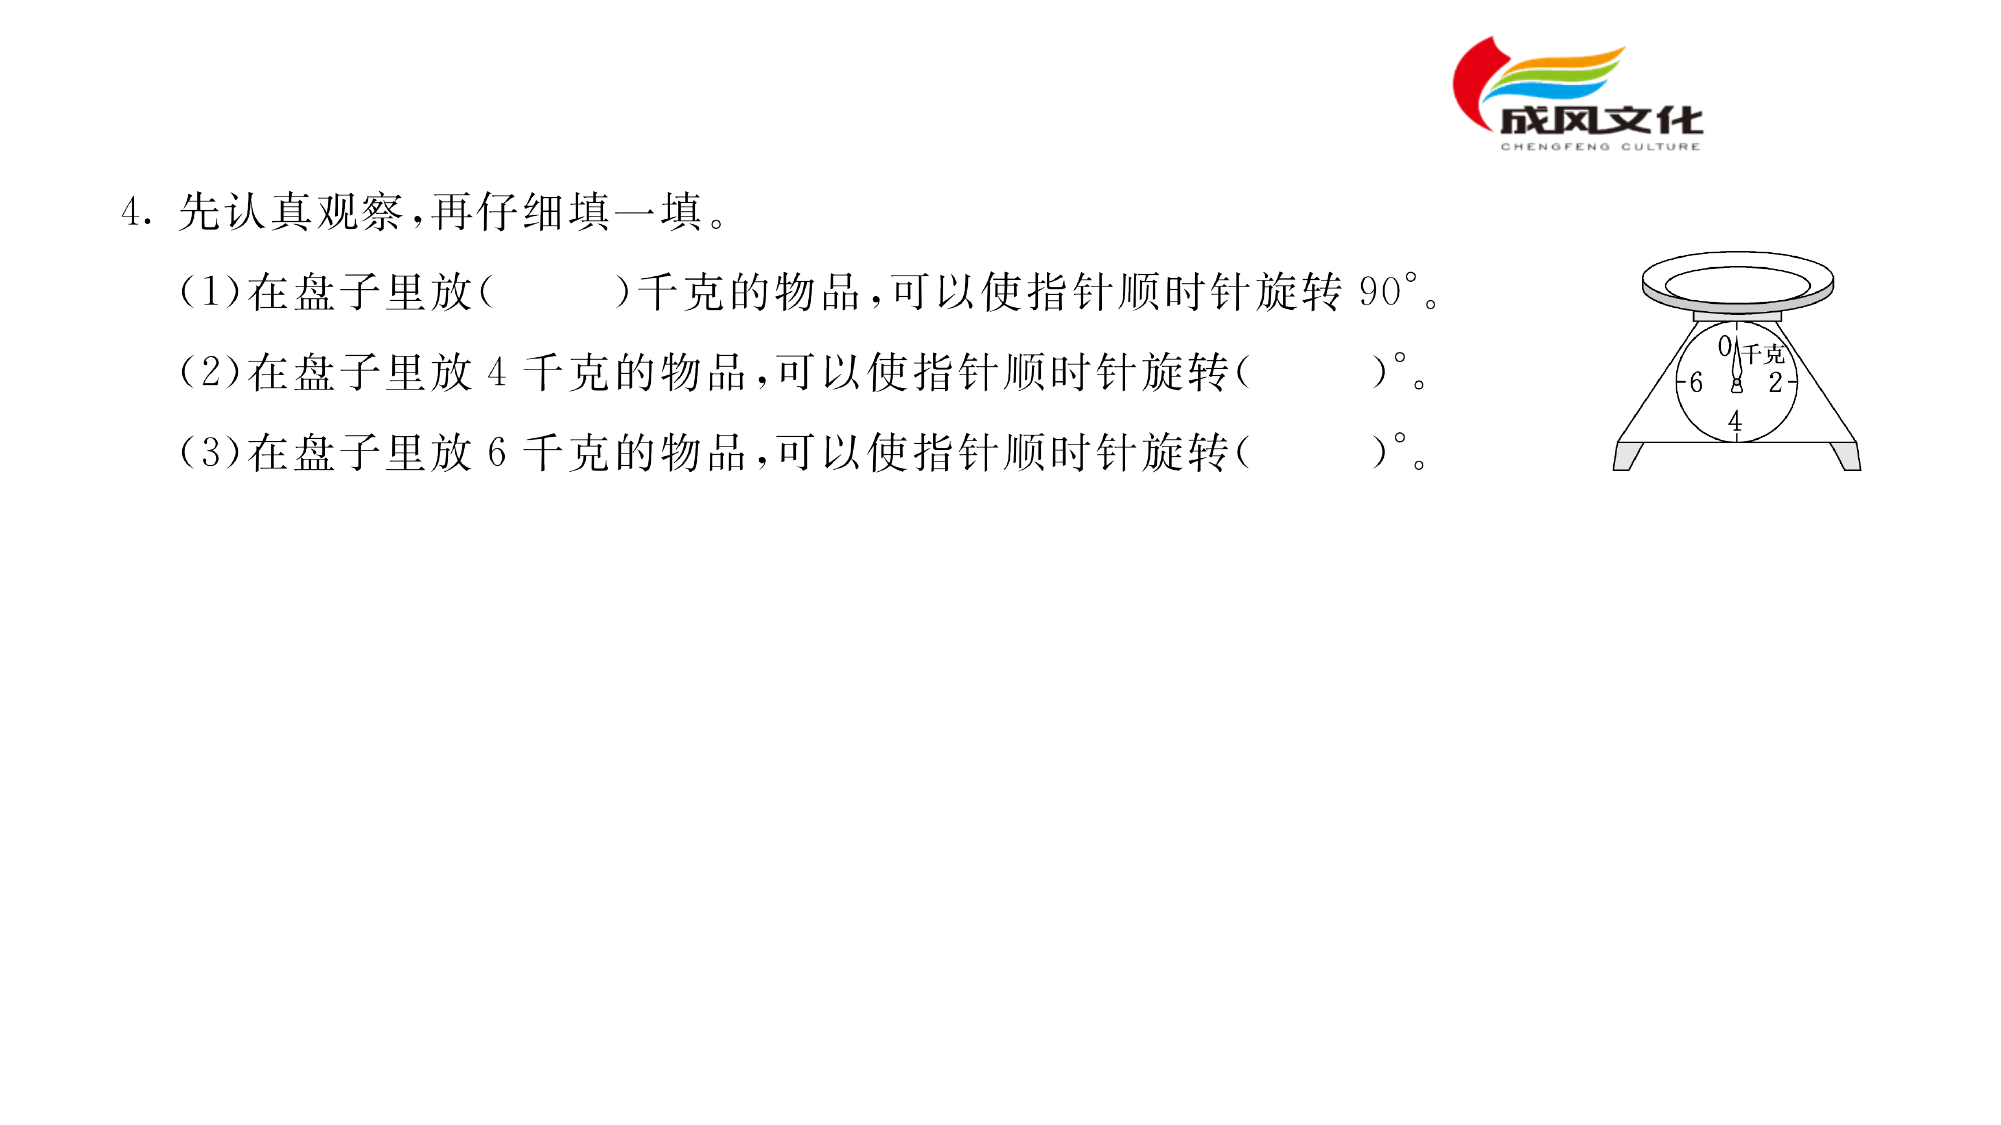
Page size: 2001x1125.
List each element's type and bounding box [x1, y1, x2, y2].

picture [118, 30, 2000, 497]
